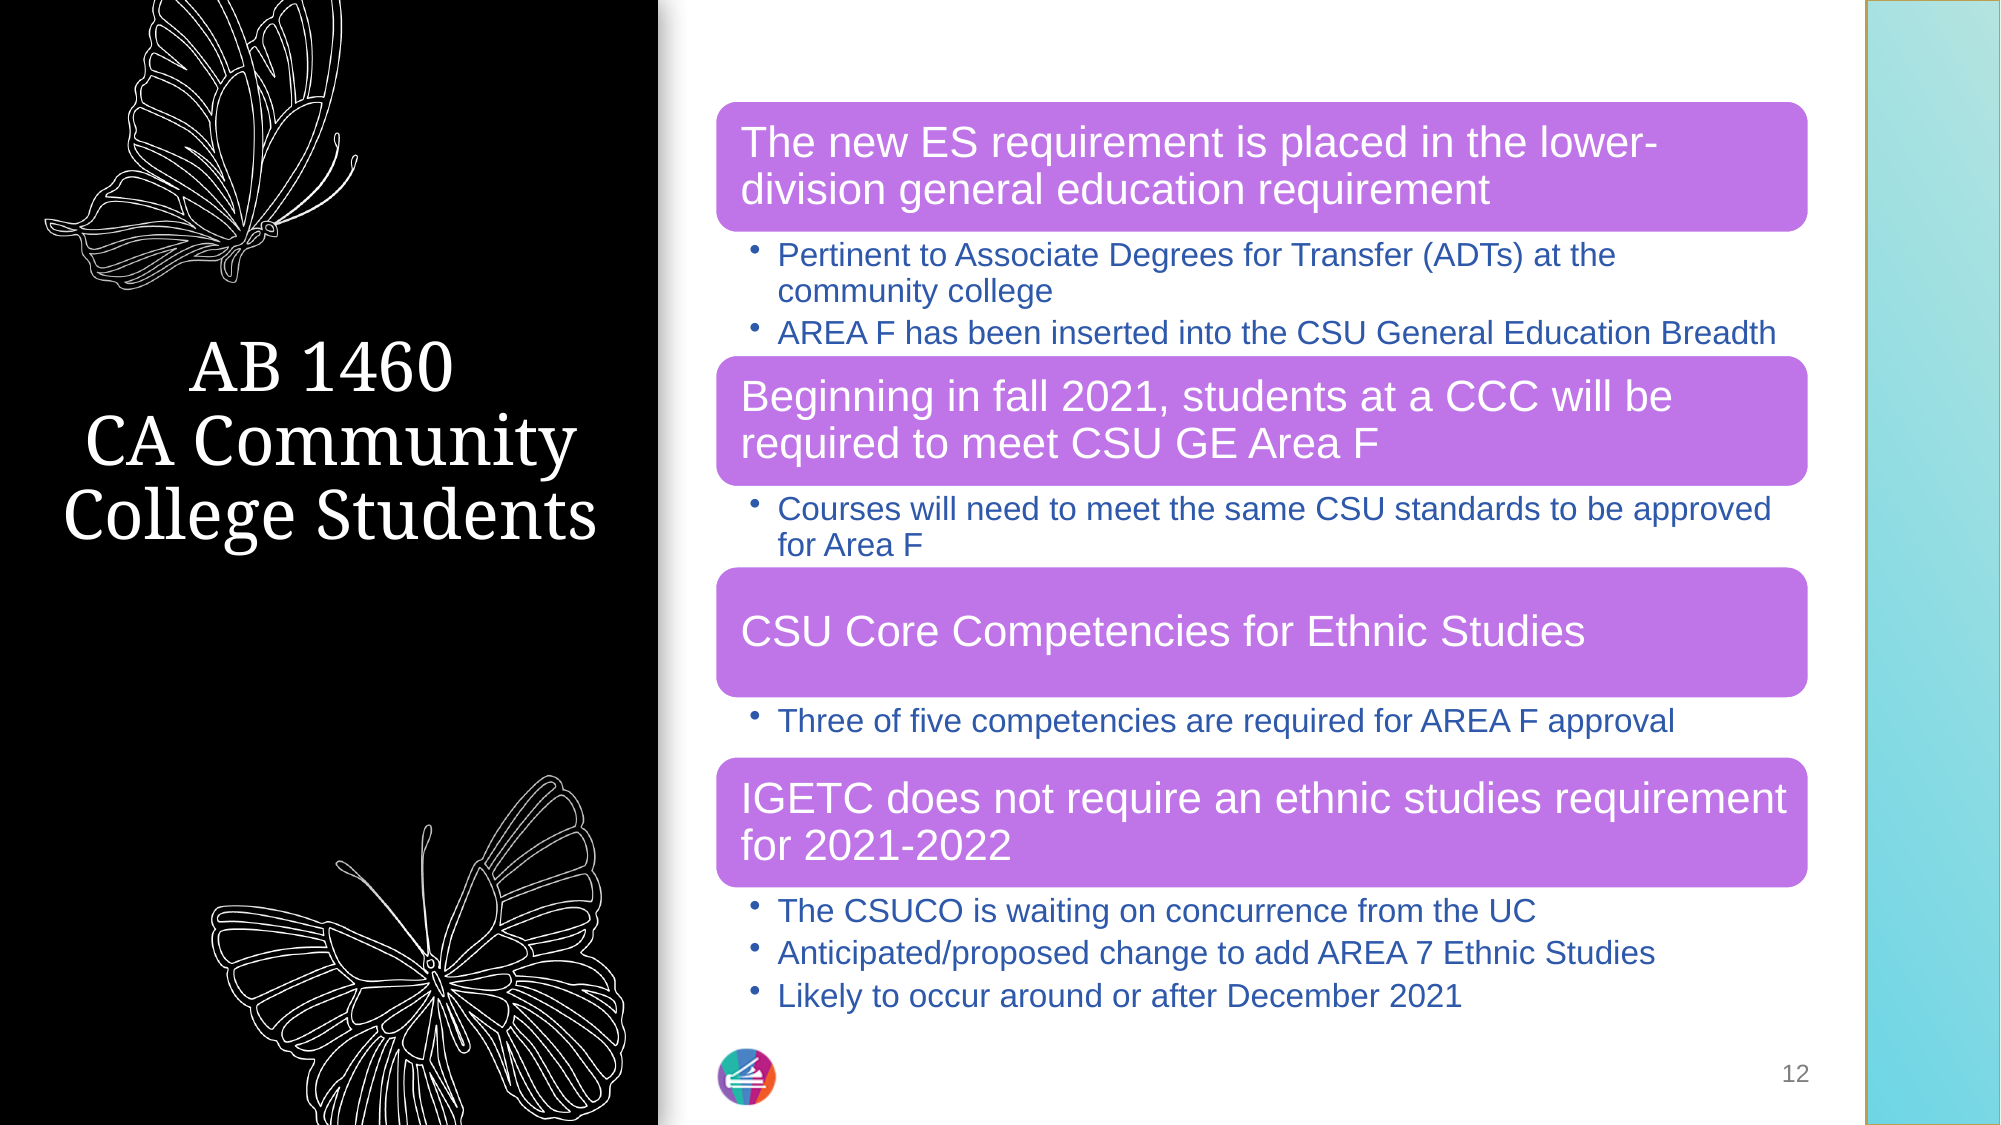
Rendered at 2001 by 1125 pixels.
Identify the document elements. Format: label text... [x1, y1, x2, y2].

picture [715, 1046, 778, 1108]
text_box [714, 96, 1810, 1022]
picture [0, 0, 658, 1125]
slide_number 12 [1622, 1042, 1810, 1104]
title AB 1460 CA Community College Students [37, 298, 626, 563]
